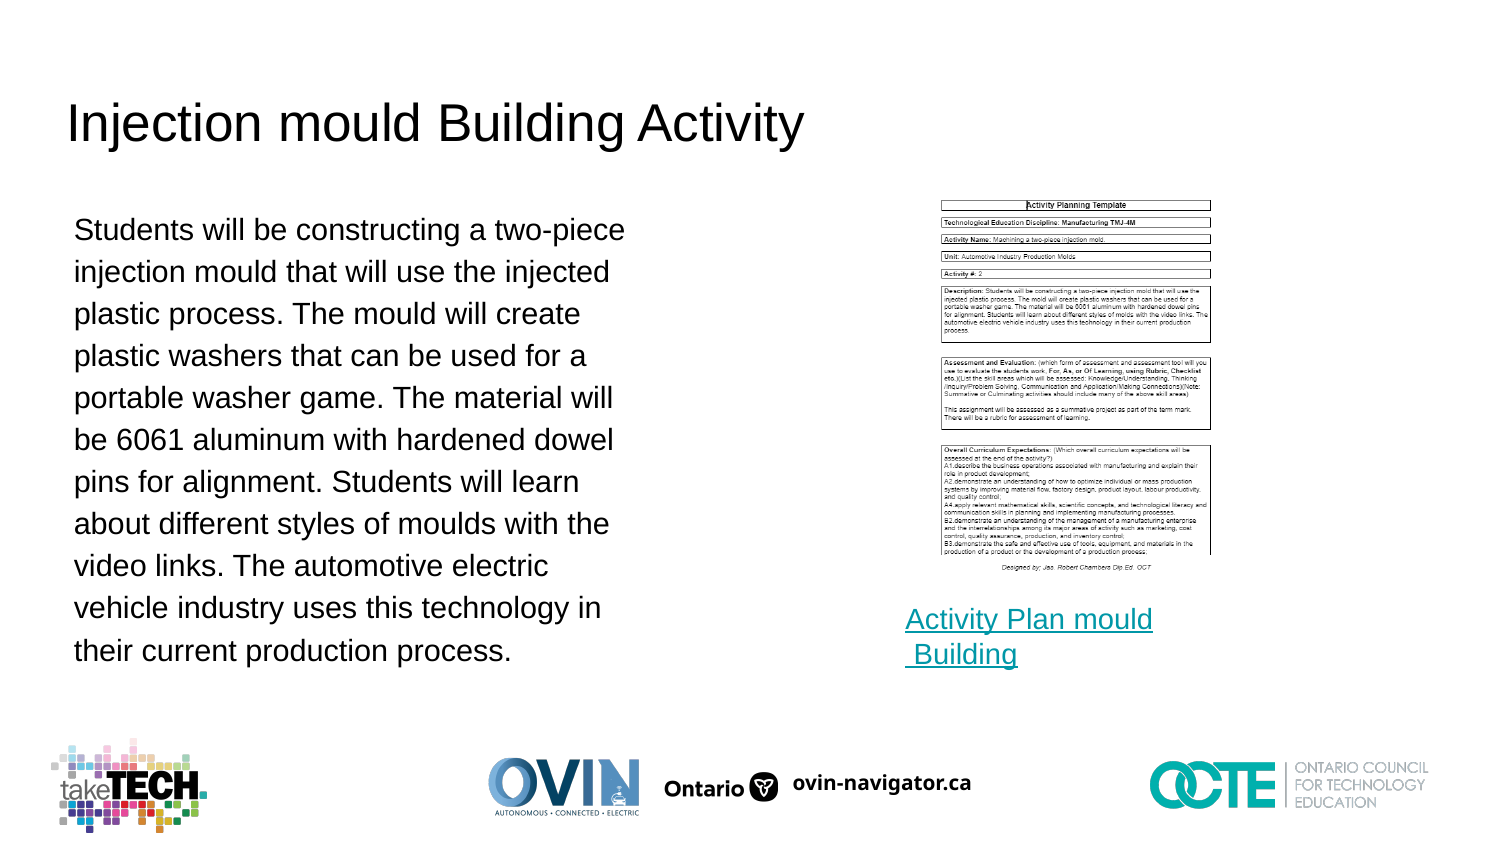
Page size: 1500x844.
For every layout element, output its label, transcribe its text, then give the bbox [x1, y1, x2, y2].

text_box Activity Plan mould Building [890, 585, 1267, 686]
title Injection mould Building Activity [51, 72, 1449, 167]
list Students will be constructing a two-piece injection mould that will use the injected plastic process. The mould will create plastic washers that can be used for a portable washer game. The material will be 6061 aluminum with hardened dowel pins for alignment. Students will learn about different styles of moulds with the video links. The automotive electric vehicle industry uses this technology in their current production process. [51, 189, 654, 721]
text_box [50, 737, 1450, 833]
picture [931, 188, 1226, 586]
